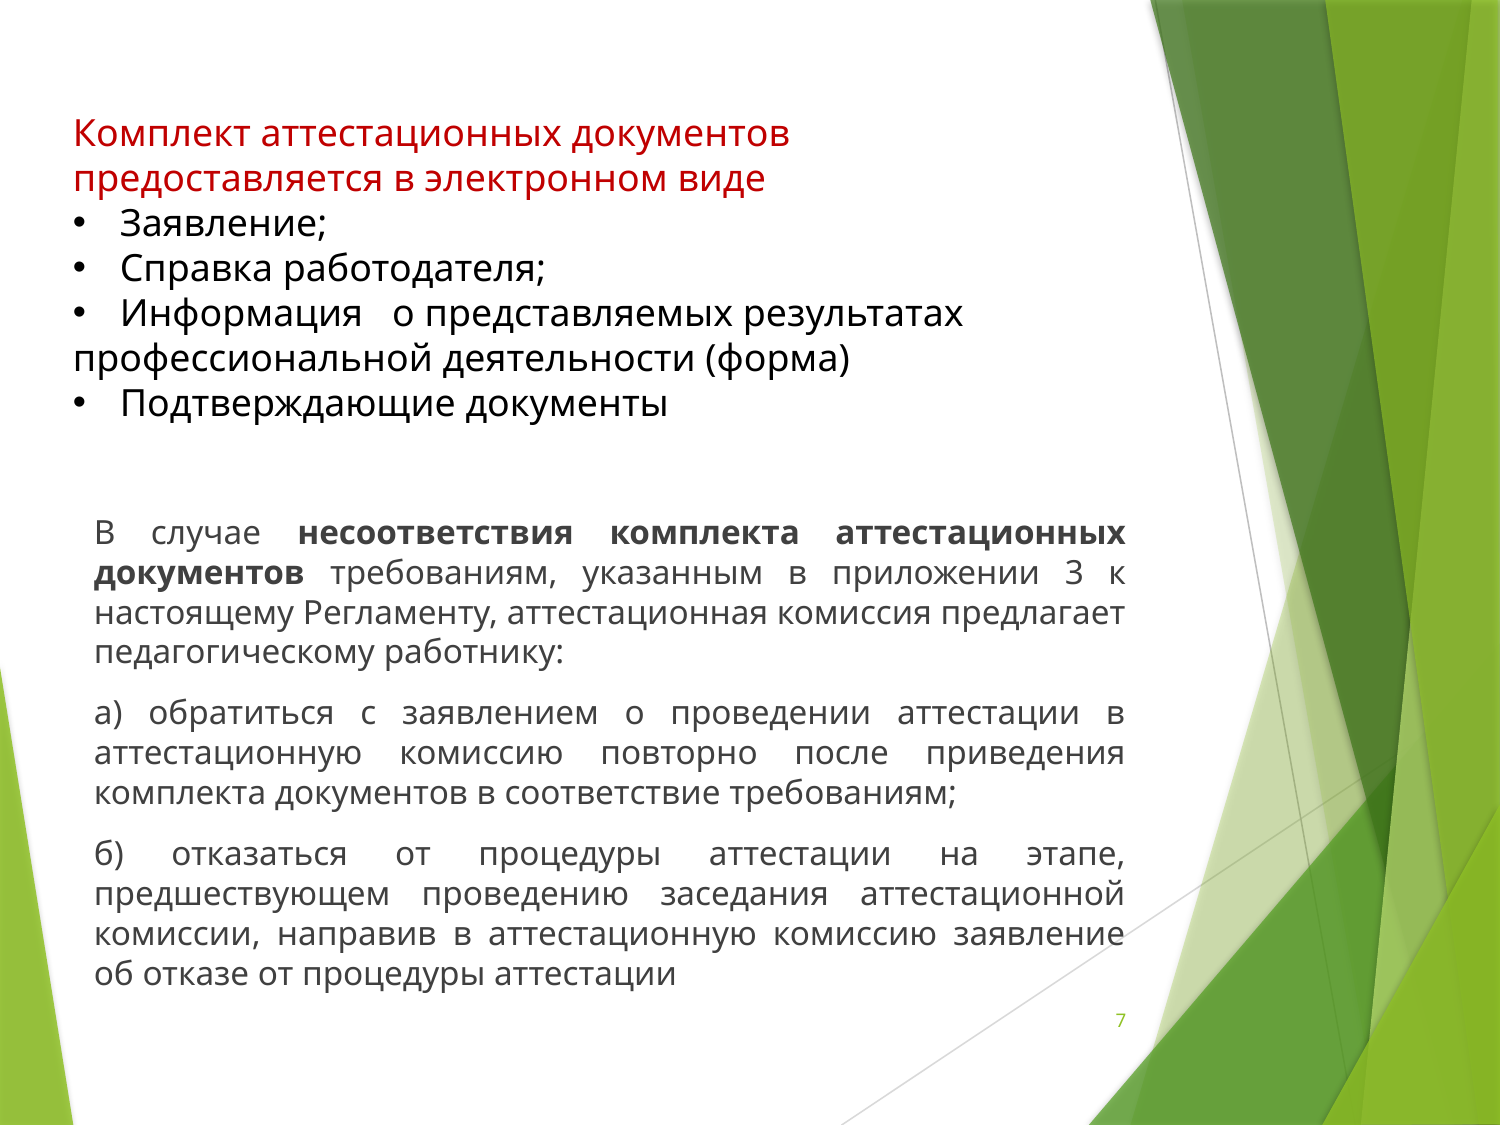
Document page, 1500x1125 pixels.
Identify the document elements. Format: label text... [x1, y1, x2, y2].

slide_number 7 [1057, 991, 1142, 1051]
list В случае несоответствия комплекта аттестационных документов требованиям, указанным в приложении 3 к настоящему Регламенту, аттестационная комиссия предлагает педагогическому работнику: а) обратиться с заявлением о проведении аттестации в аттестационную комиссию повторно после приведения комплекта документов в соответствие требованиям; б) отказаться от процедуры аттестации на этапе, предшествующем проведению заседания аттестационной комиссии, направив в аттестационную комиссию заявление об отказе от процедуры аттестации [79, 503, 1143, 1035]
text_box Комплект аттестационных документов предоставляется в электронном виде Заявление; Справка работодателя; Информация о представляемых результатах профессиональной деятельности (форма) Подтверждающие документы [58, 101, 989, 477]
